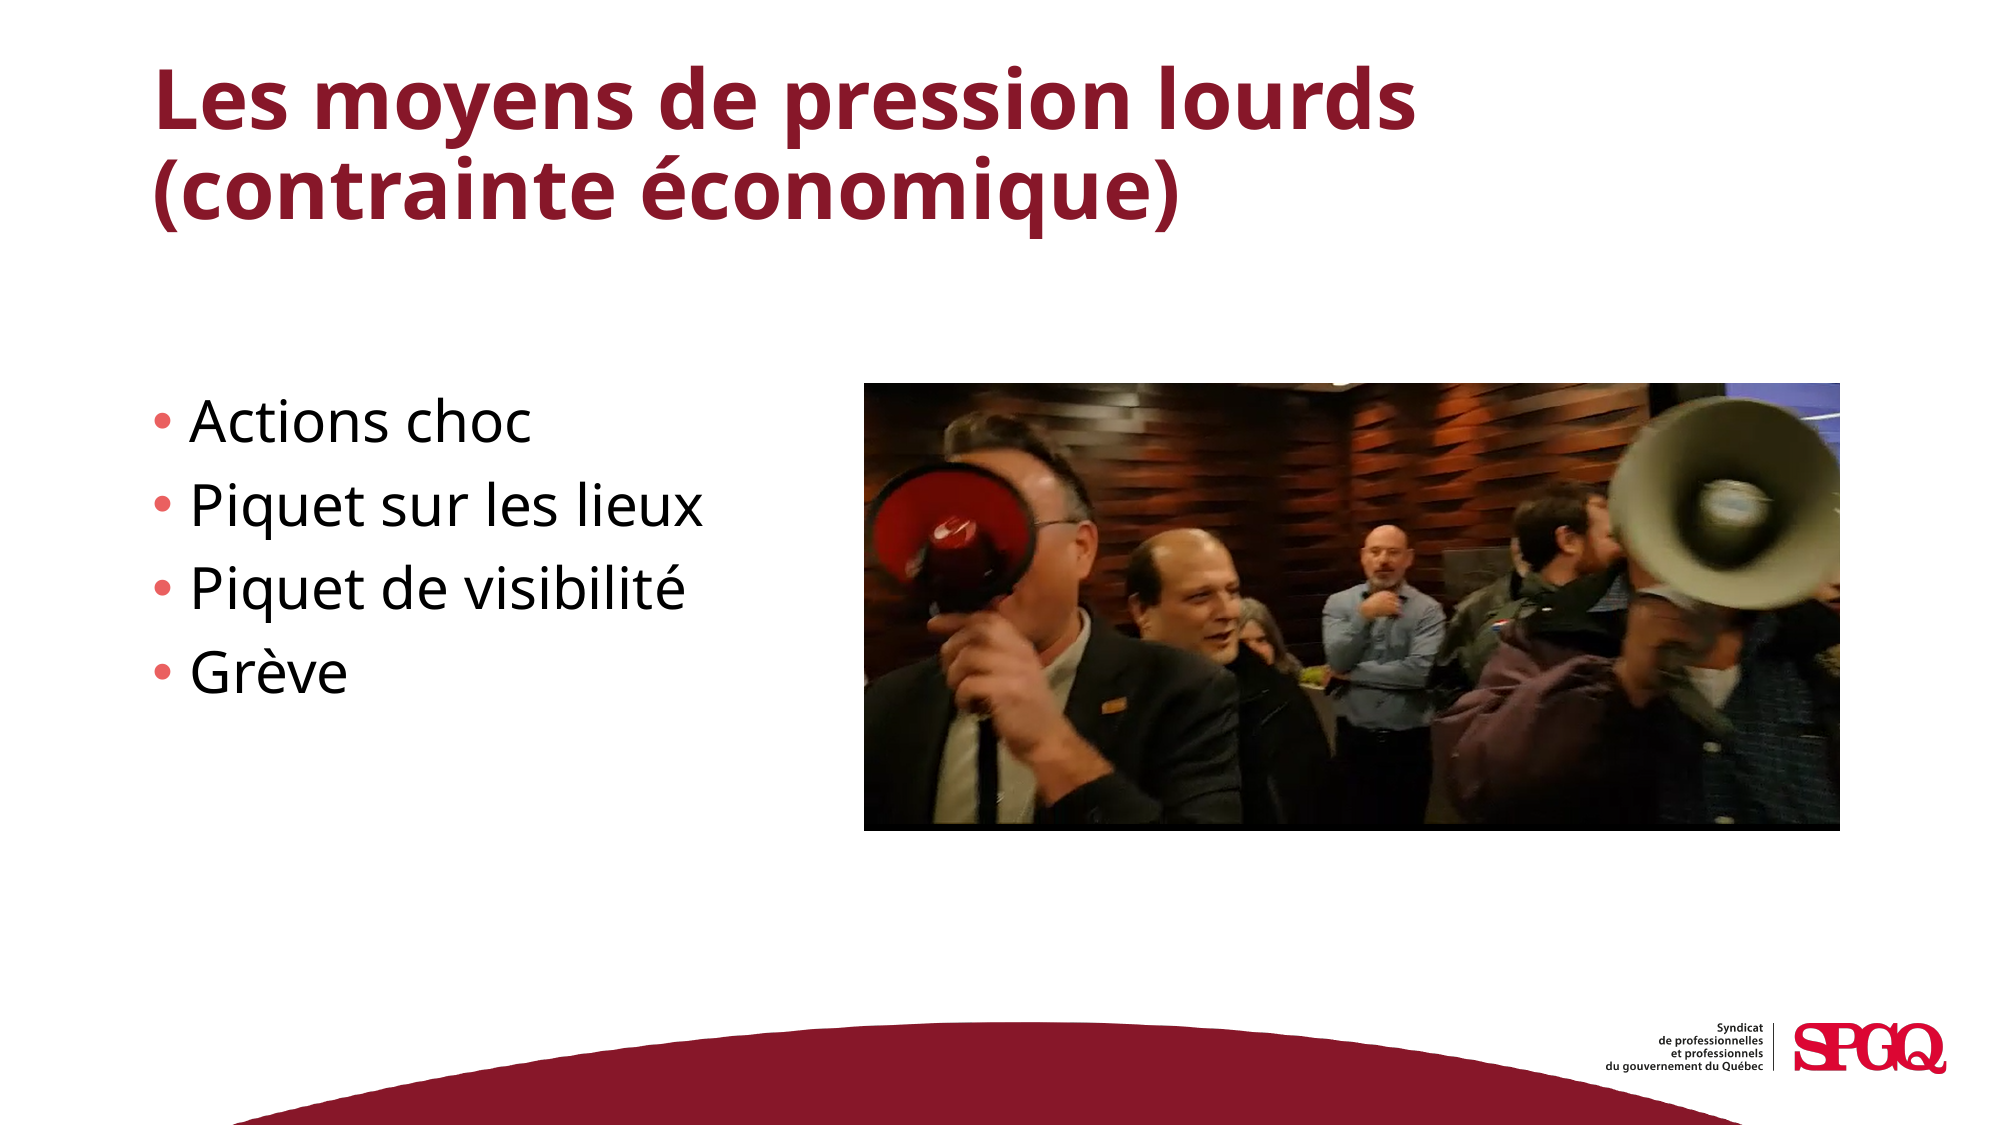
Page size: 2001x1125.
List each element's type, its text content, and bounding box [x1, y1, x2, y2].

picture [1, 765, 1947, 1125]
list Actions choc Piquet sur les lieux Piquet de visibilité Grève [137, 210, 1863, 1014]
picture [864, 383, 1840, 831]
title Les moyens de pression lourds (contrainte économique) [137, 59, 1863, 210]
